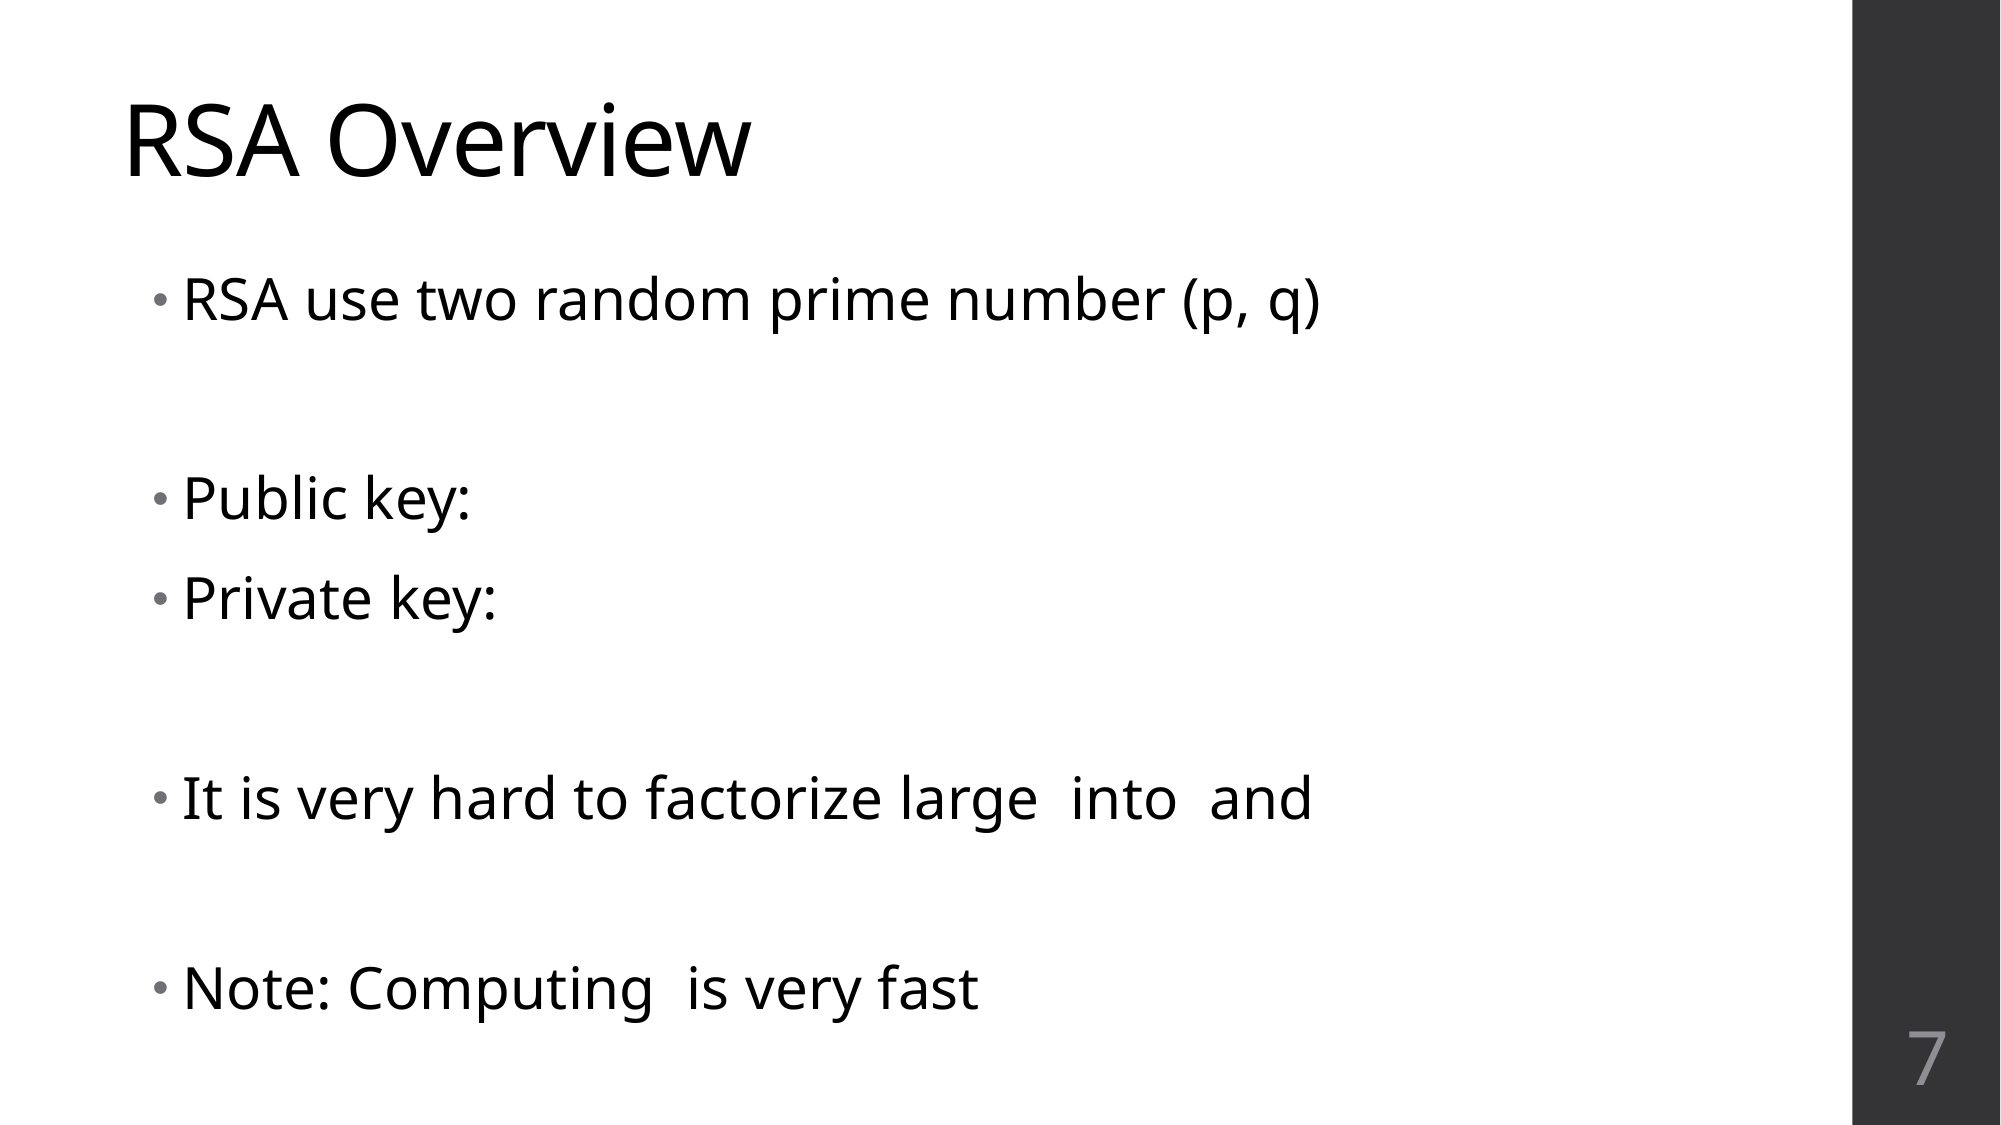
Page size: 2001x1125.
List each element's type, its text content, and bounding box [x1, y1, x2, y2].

slide_number 7 [1852, 1012, 2000, 1110]
title RSA Overview [106, 45, 1409, 206]
